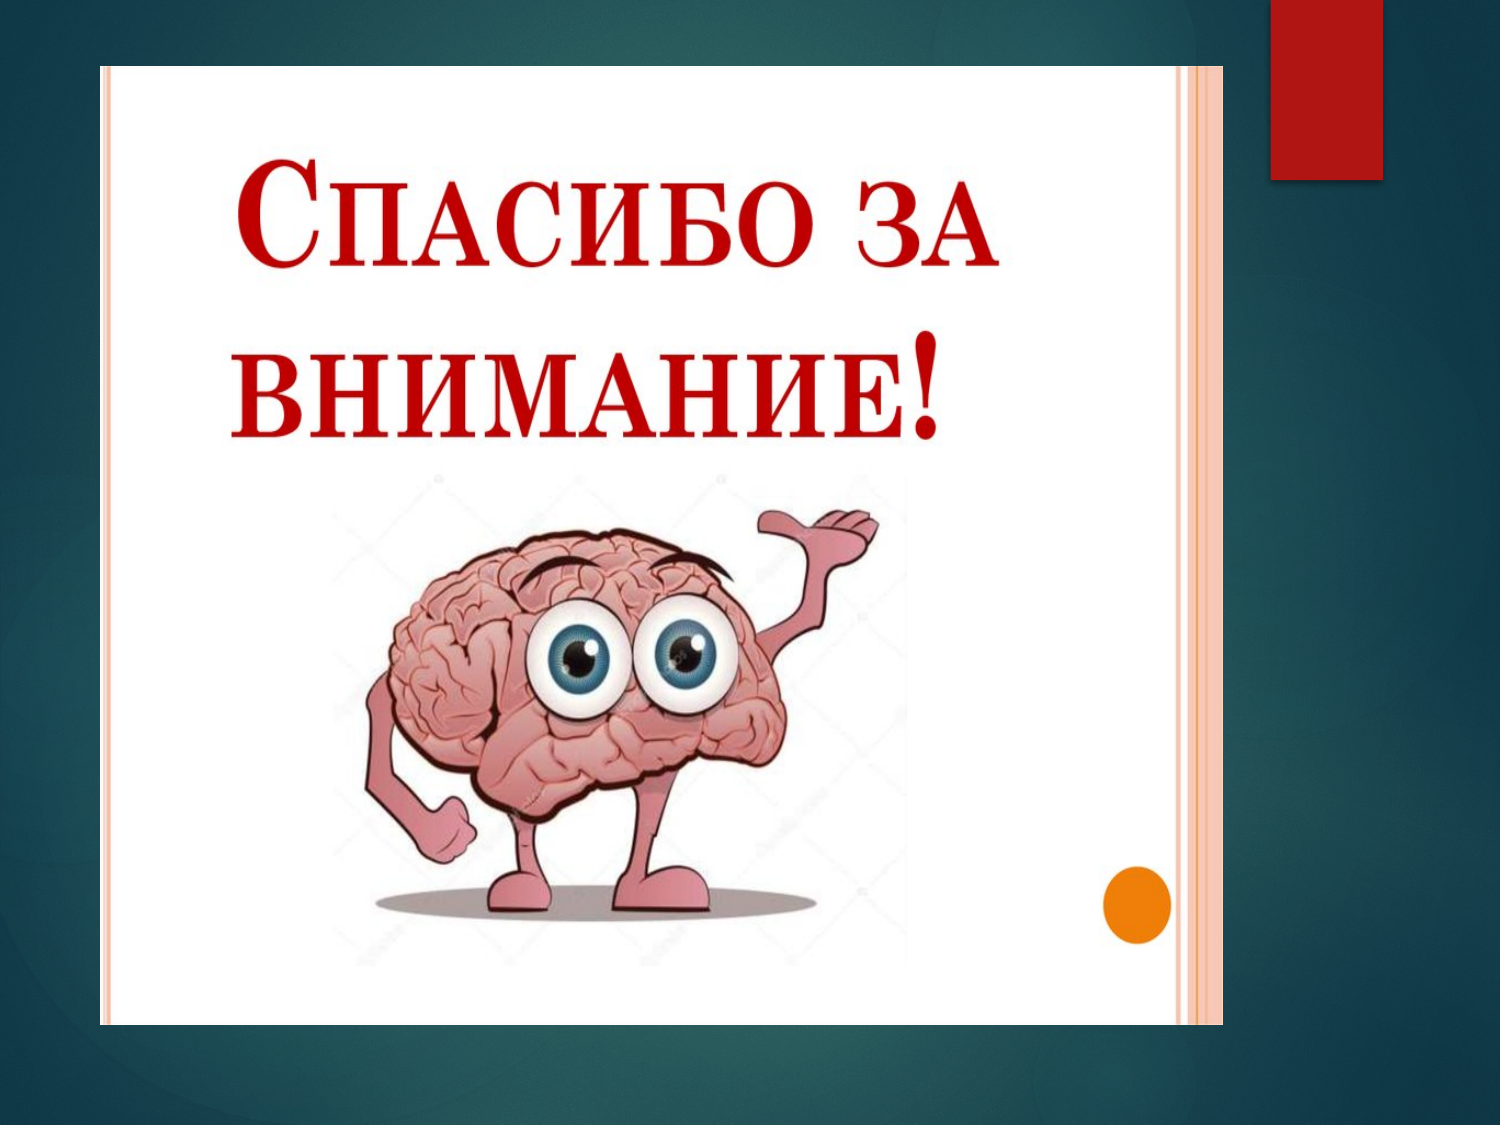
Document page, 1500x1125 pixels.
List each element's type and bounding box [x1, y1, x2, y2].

list [100, 66, 1223, 1026]
